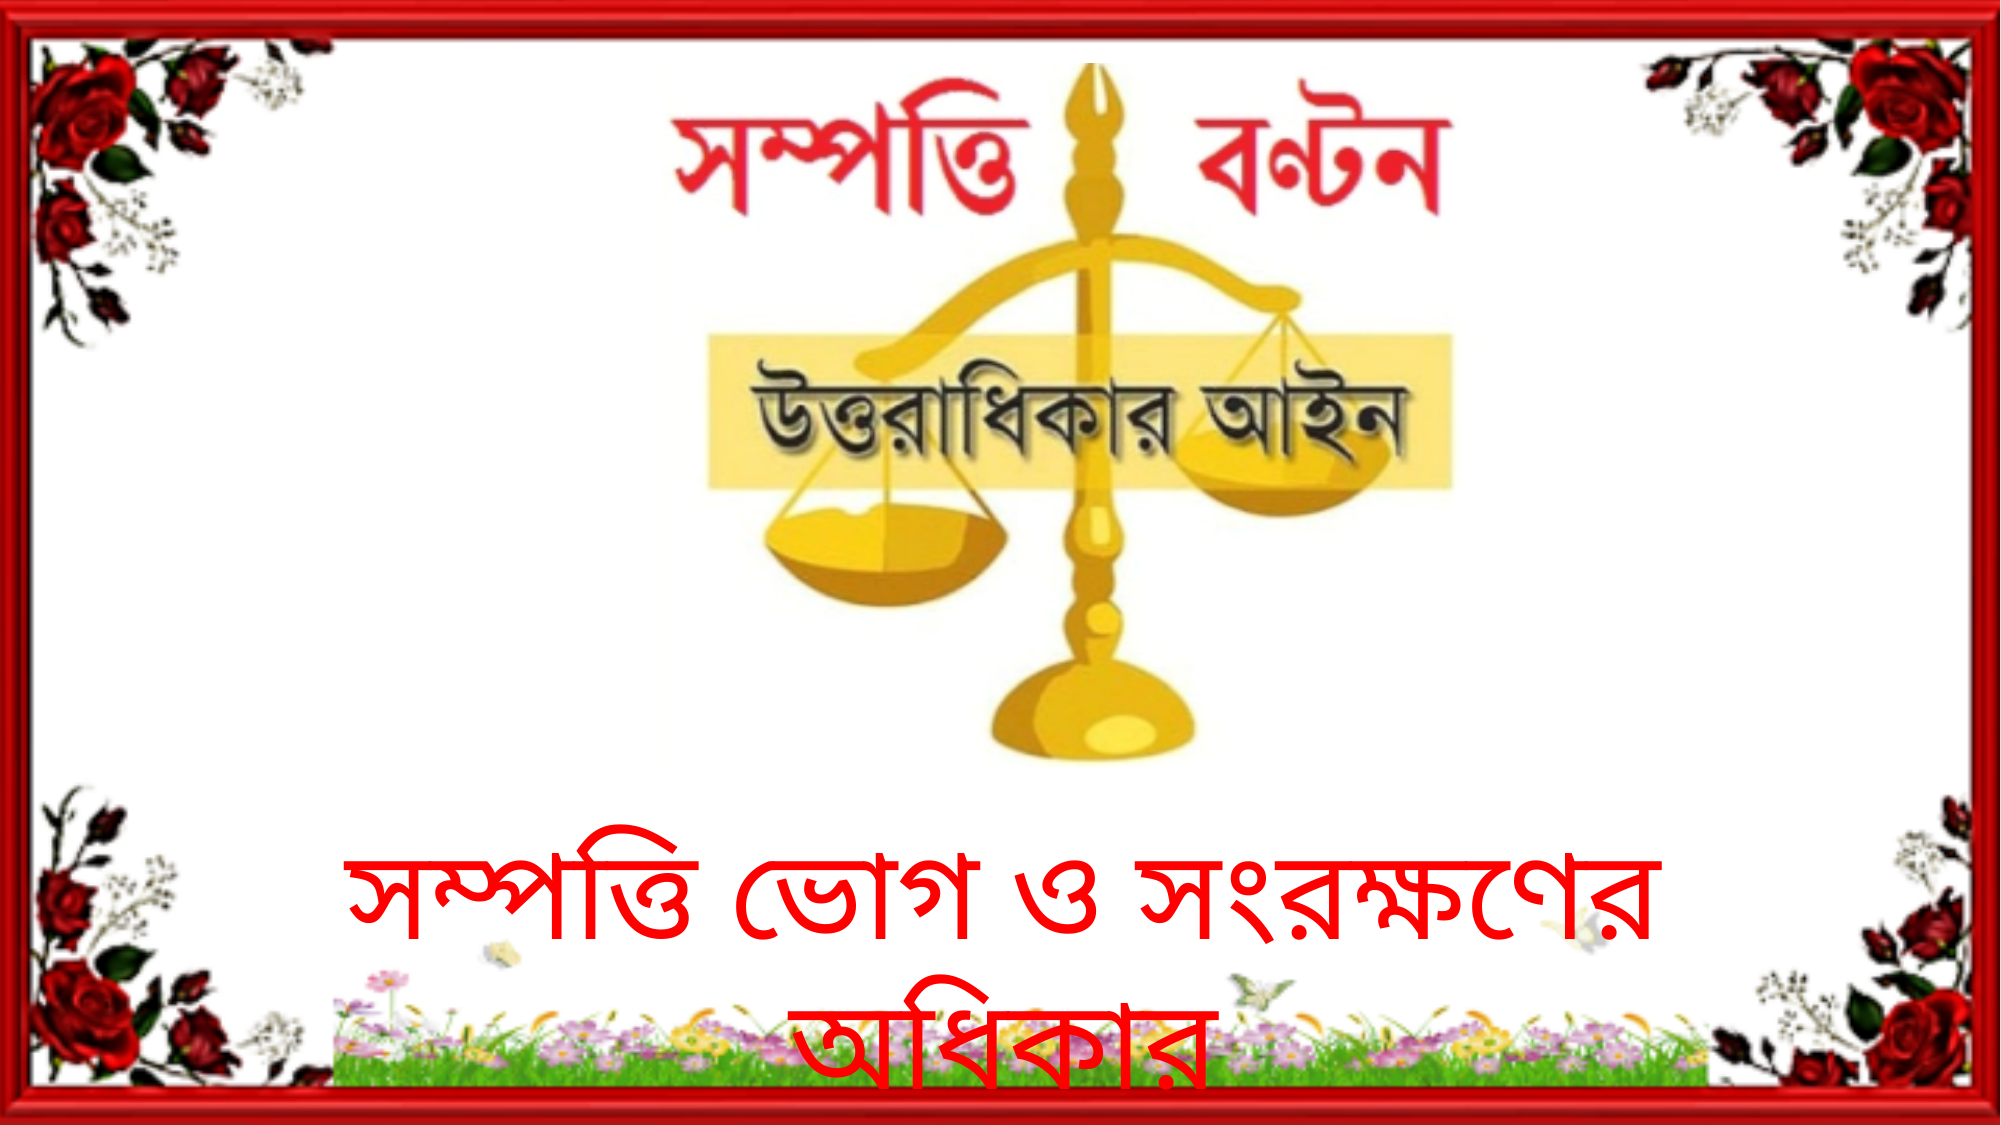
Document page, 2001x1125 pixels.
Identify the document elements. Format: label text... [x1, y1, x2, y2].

picture [0, 0, 2001, 1125]
text_box সম্পত্তি ভোগ ও সংরক্ষণের অধিকার [218, 807, 1789, 1122]
